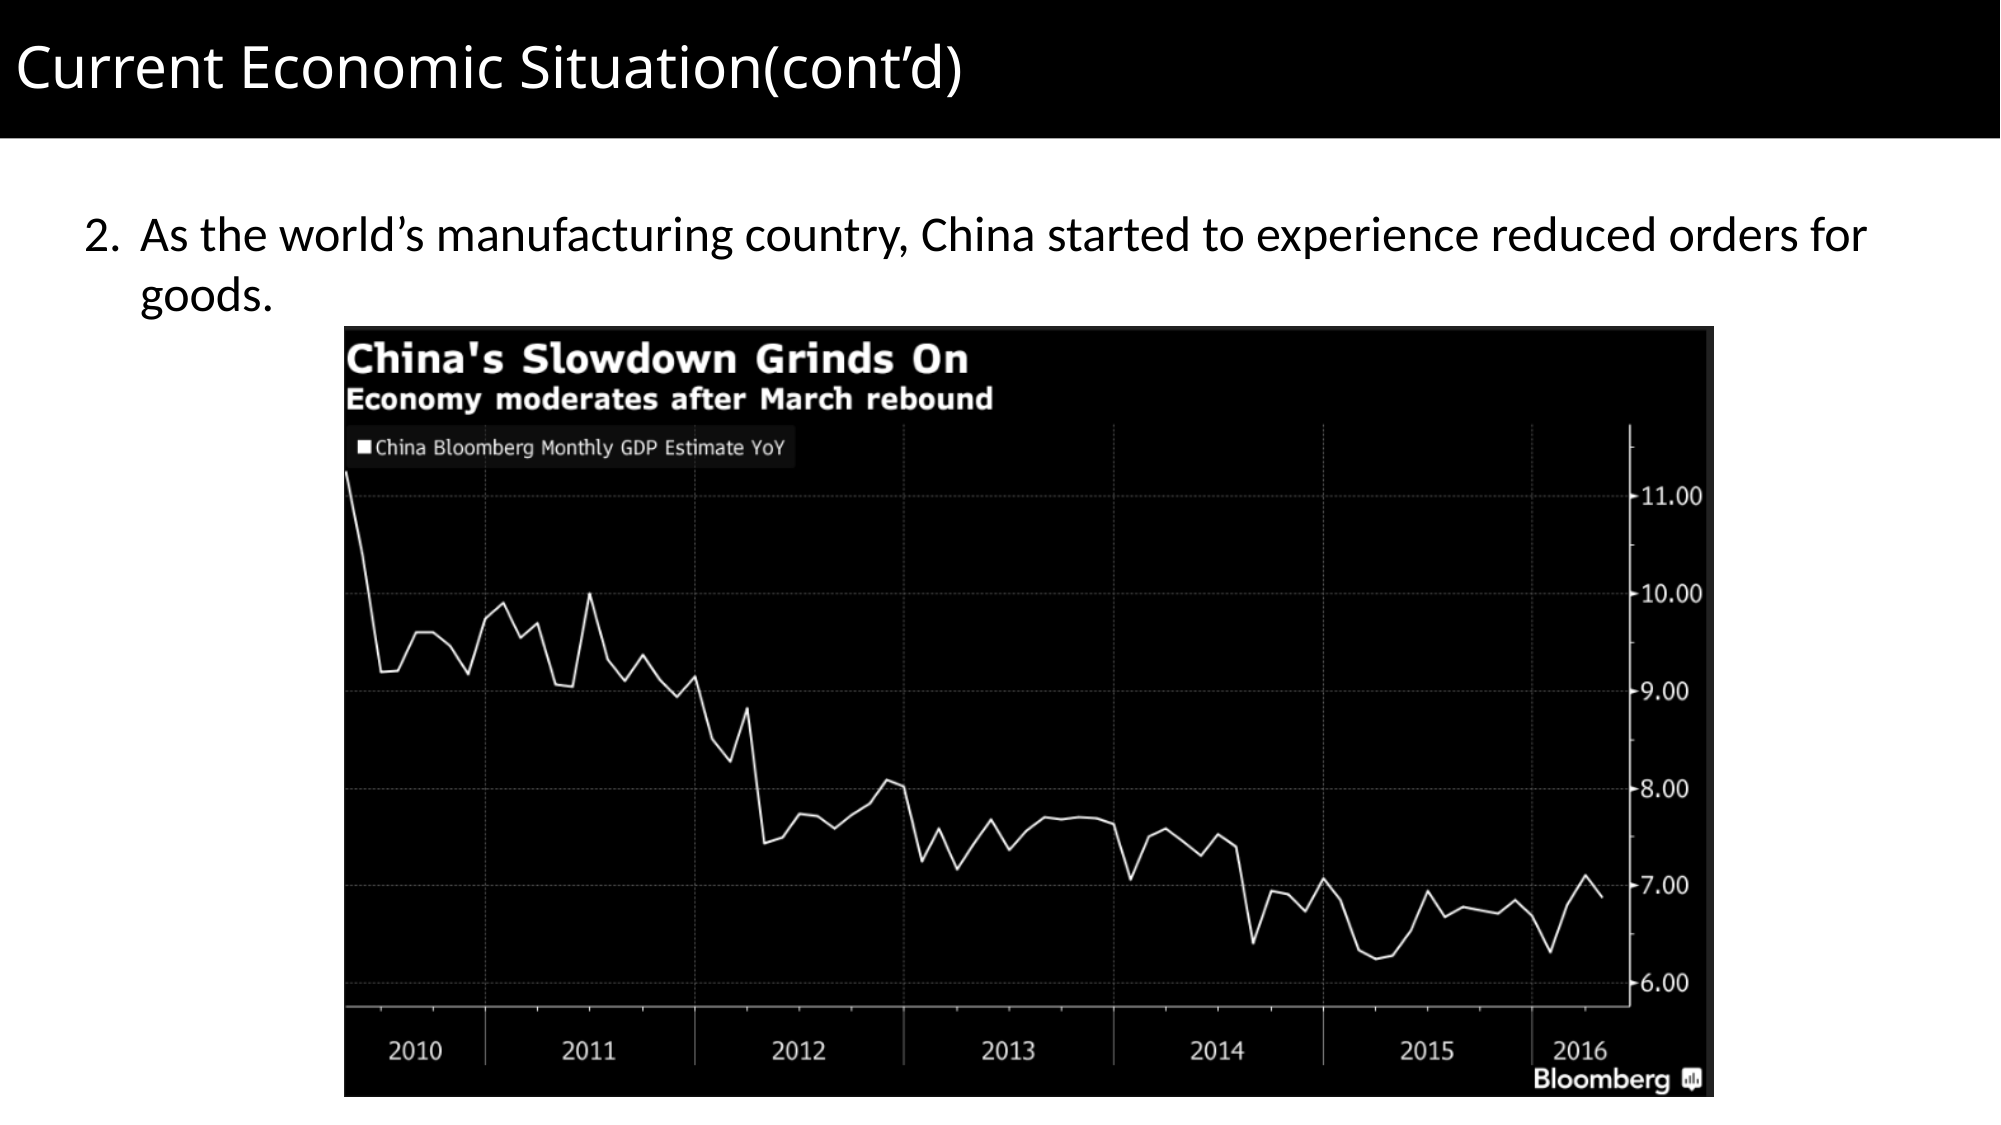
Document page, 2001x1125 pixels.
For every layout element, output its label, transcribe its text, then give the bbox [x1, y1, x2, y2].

picture [344, 326, 1714, 1097]
text_box As the world’s manufacturing country, China started to experience reduced orders for goods. [69, 194, 1931, 329]
text_box Current Economic Situation(cont’d) [0, 0, 2000, 139]
